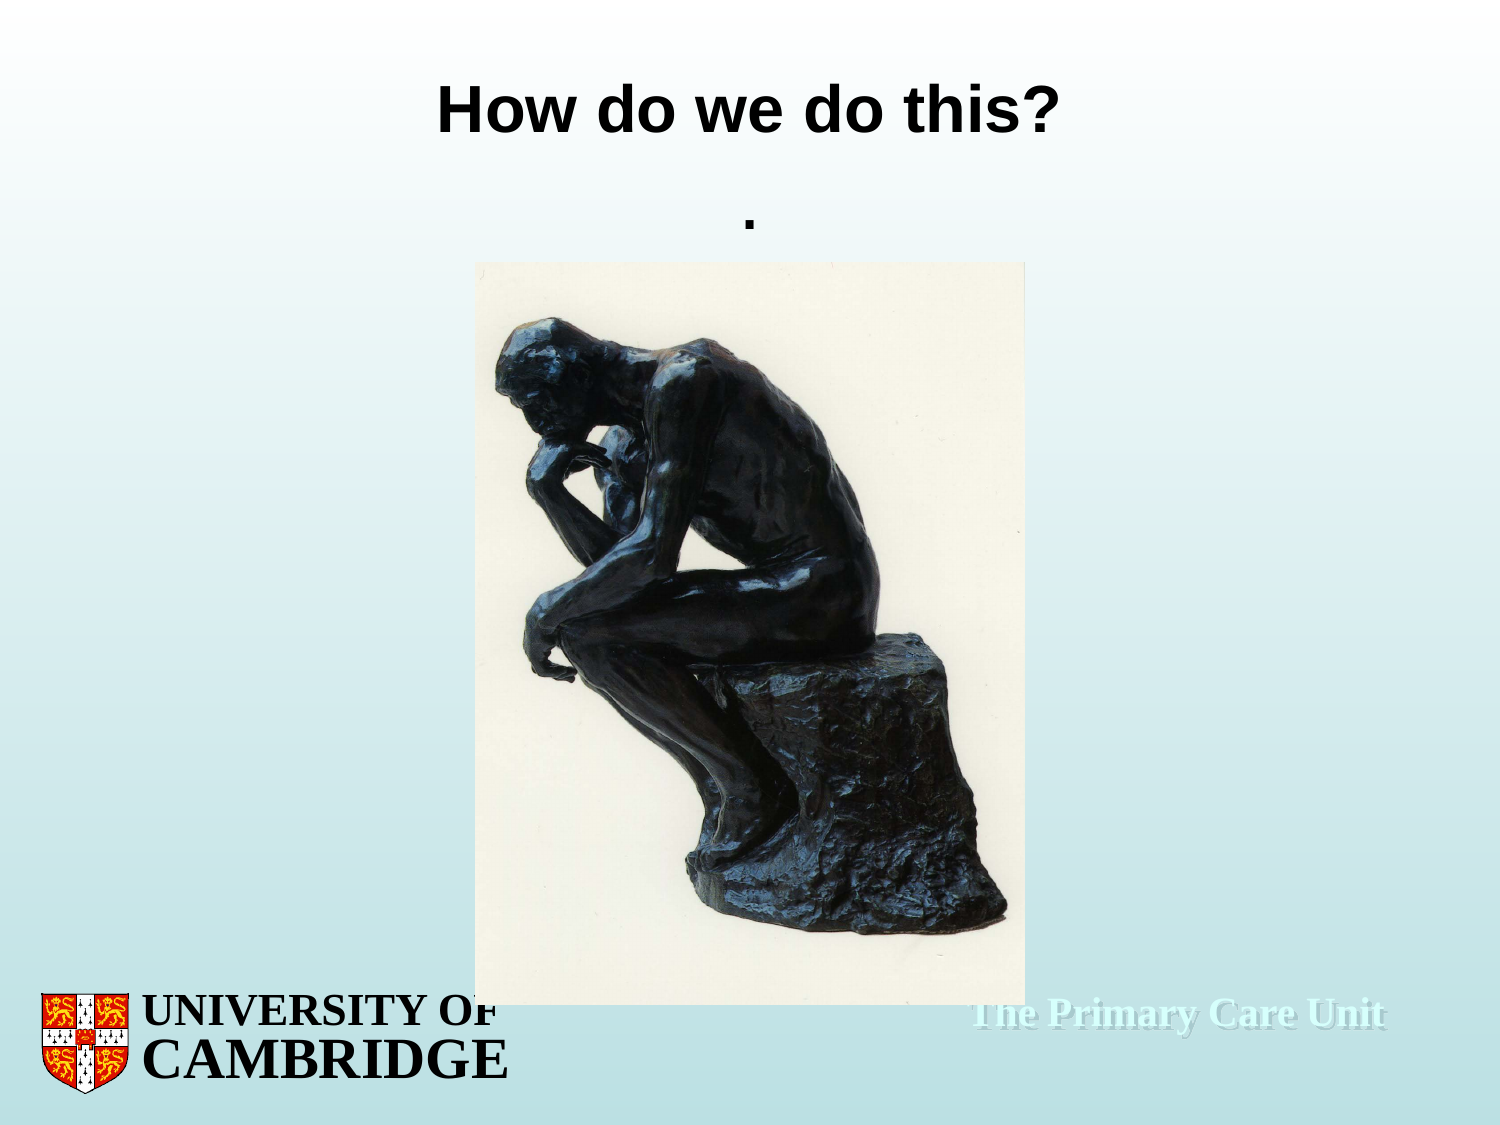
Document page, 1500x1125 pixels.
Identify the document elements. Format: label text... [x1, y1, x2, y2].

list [475, 262, 1025, 1006]
picture [41, 993, 129, 1094]
title How do we do this? . [112, 62, 1388, 250]
